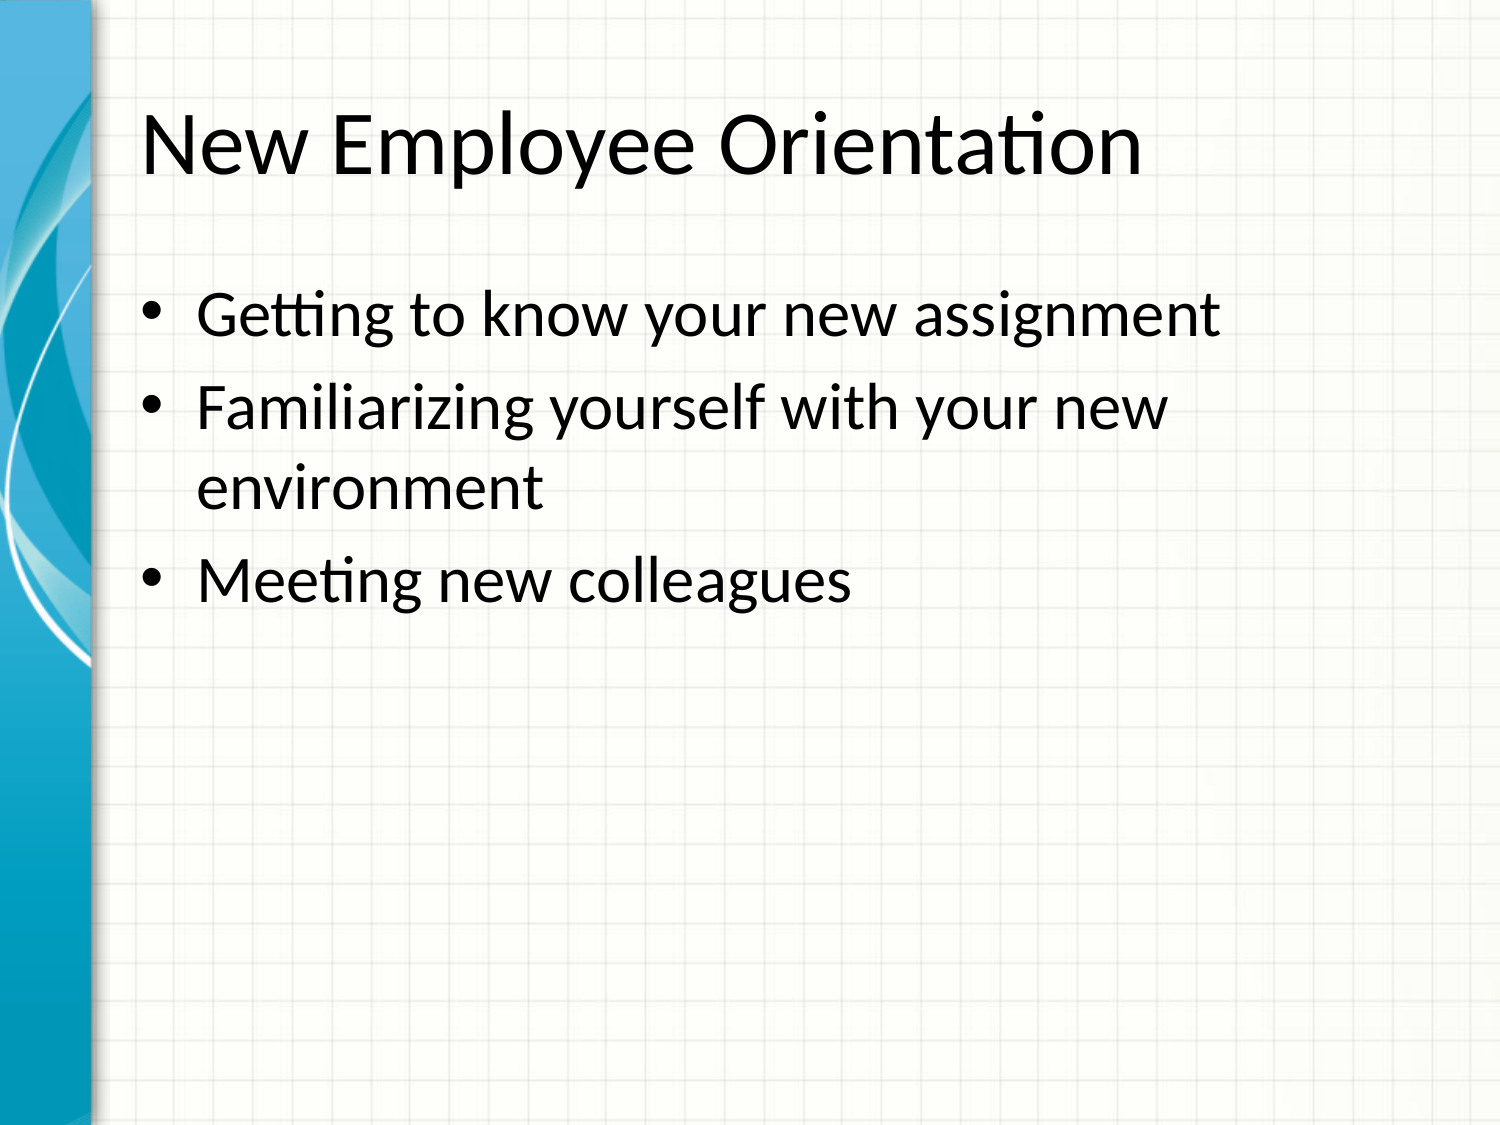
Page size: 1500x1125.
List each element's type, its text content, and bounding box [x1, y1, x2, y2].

list Getting to know your new assignment Familiarizing yourself with your new environment Meeting new colleagues [125, 261, 1450, 967]
picture [0, 0, 1500, 1125]
title New Employee Orientation [125, 44, 1450, 232]
